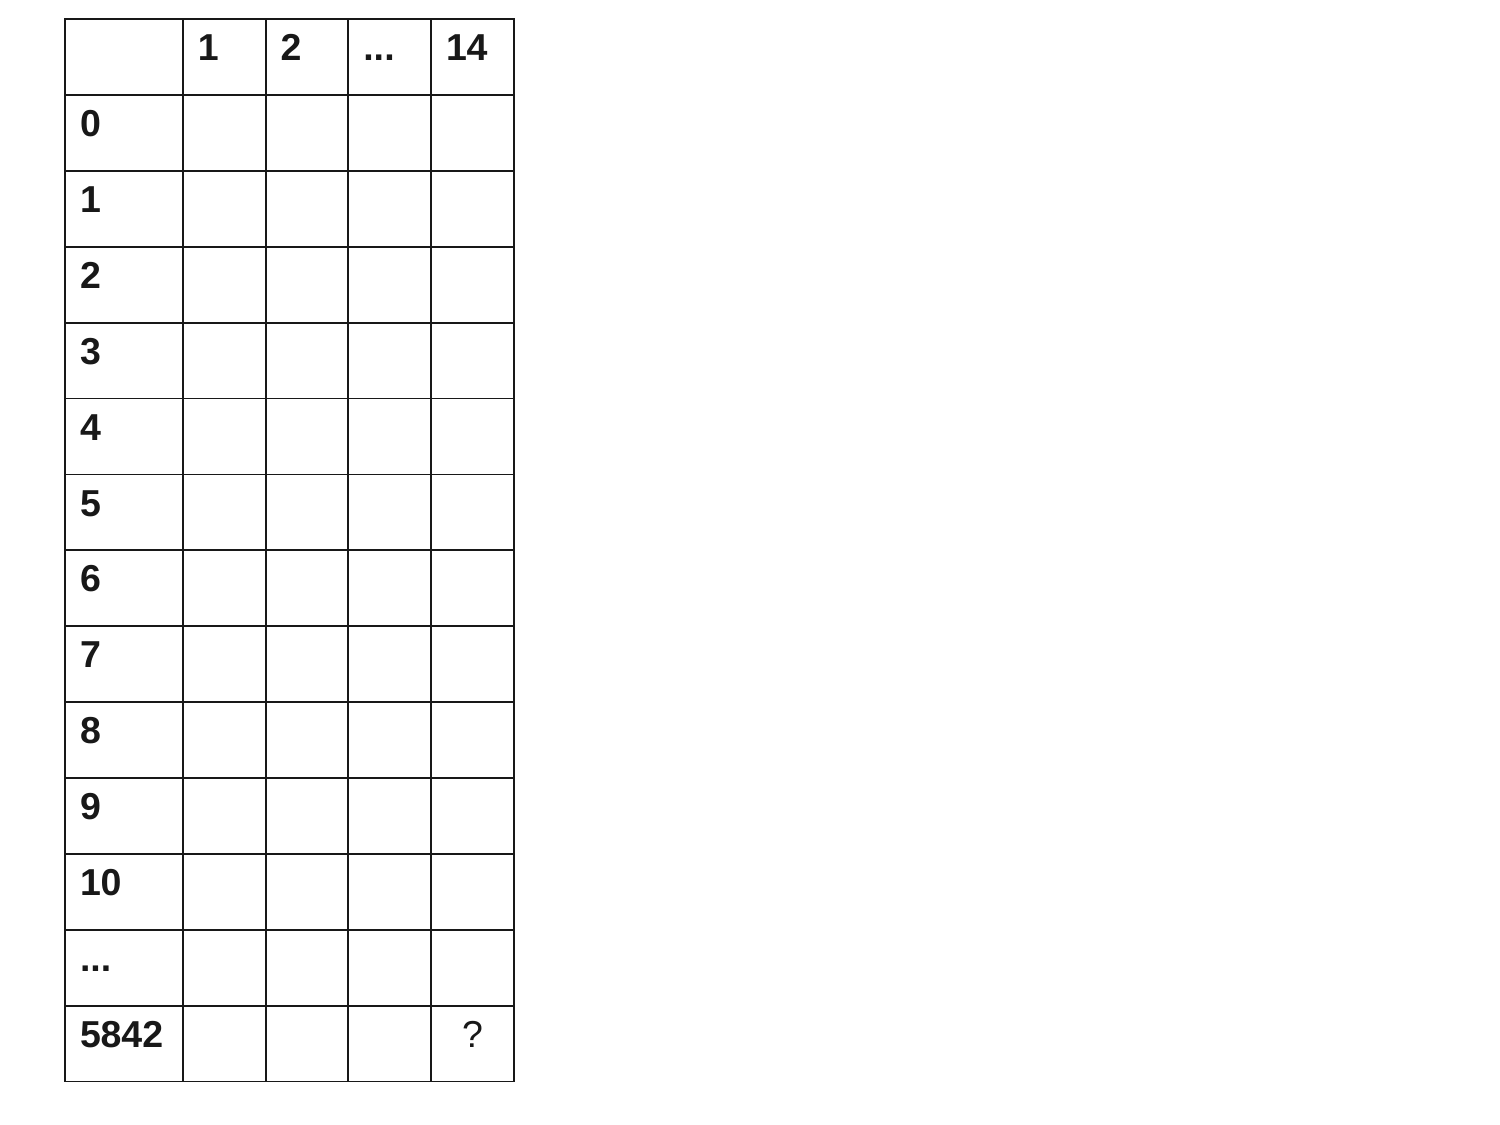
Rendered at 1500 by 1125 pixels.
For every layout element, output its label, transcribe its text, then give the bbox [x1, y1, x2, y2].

table_cell [267, 855, 347, 929]
table_cell [432, 703, 513, 777]
table_cell [432, 248, 513, 322]
table_cell [184, 1007, 265, 1081]
table_cell [349, 324, 430, 398]
table_cell [267, 399, 347, 474]
table_cell [349, 475, 430, 549]
table_header [66, 20, 182, 94]
table_cell 8 [66, 703, 182, 777]
table_cell ? [432, 1007, 513, 1081]
table_cell [349, 172, 430, 246]
table_cell [184, 96, 265, 170]
table_header ... [349, 20, 430, 94]
table_cell [349, 779, 430, 853]
table_cell [267, 172, 347, 246]
table_cell 1 [66, 172, 182, 246]
table_header 14 [432, 20, 513, 94]
table_cell 9 [66, 779, 182, 853]
table_cell [267, 248, 347, 322]
table_cell [267, 551, 347, 625]
table_cell 10 [66, 855, 182, 929]
table_cell 6 [66, 551, 182, 625]
table_cell [349, 931, 430, 1005]
table_cell 4 [66, 399, 182, 474]
table_cell [184, 779, 265, 853]
table_cell ... [66, 931, 182, 1005]
table_cell [432, 931, 513, 1005]
table_cell [349, 248, 430, 322]
table_cell 5 [66, 475, 182, 549]
table_cell 5842 [66, 1007, 182, 1081]
table_cell 2 [66, 248, 182, 322]
table_cell [432, 324, 513, 398]
table_cell [184, 172, 265, 246]
table_cell [349, 703, 430, 777]
table_cell [432, 475, 513, 549]
table_cell [267, 96, 347, 170]
table_cell [184, 324, 265, 398]
table_cell [432, 551, 513, 625]
table_cell [184, 399, 265, 474]
table_cell 3 [66, 324, 182, 398]
table_cell [432, 399, 513, 474]
table_cell 7 [66, 627, 182, 701]
table_cell [349, 551, 430, 625]
table_cell [349, 1007, 430, 1081]
table_cell [184, 703, 265, 777]
table_cell [267, 475, 347, 549]
table_cell [184, 855, 265, 929]
table_cell [184, 931, 265, 1005]
table_cell [267, 779, 347, 853]
table_cell [349, 627, 430, 701]
table_cell [267, 627, 347, 701]
table_cell [432, 627, 513, 701]
table_cell [184, 551, 265, 625]
table_cell [267, 1007, 347, 1081]
table_cell [267, 931, 347, 1005]
table_cell [432, 172, 513, 246]
table_cell [184, 627, 265, 701]
table_cell [267, 324, 347, 398]
table_cell [432, 96, 513, 170]
table_header 2 [267, 20, 347, 94]
table_cell [184, 475, 265, 549]
table_cell [184, 248, 265, 322]
table_cell [432, 779, 513, 853]
table_cell [349, 399, 430, 474]
table_cell 0 [66, 96, 182, 170]
table_cell [432, 855, 513, 929]
table_header 1 [184, 20, 265, 94]
table_cell [349, 96, 430, 170]
table_cell [267, 703, 347, 777]
table_cell [349, 855, 430, 929]
